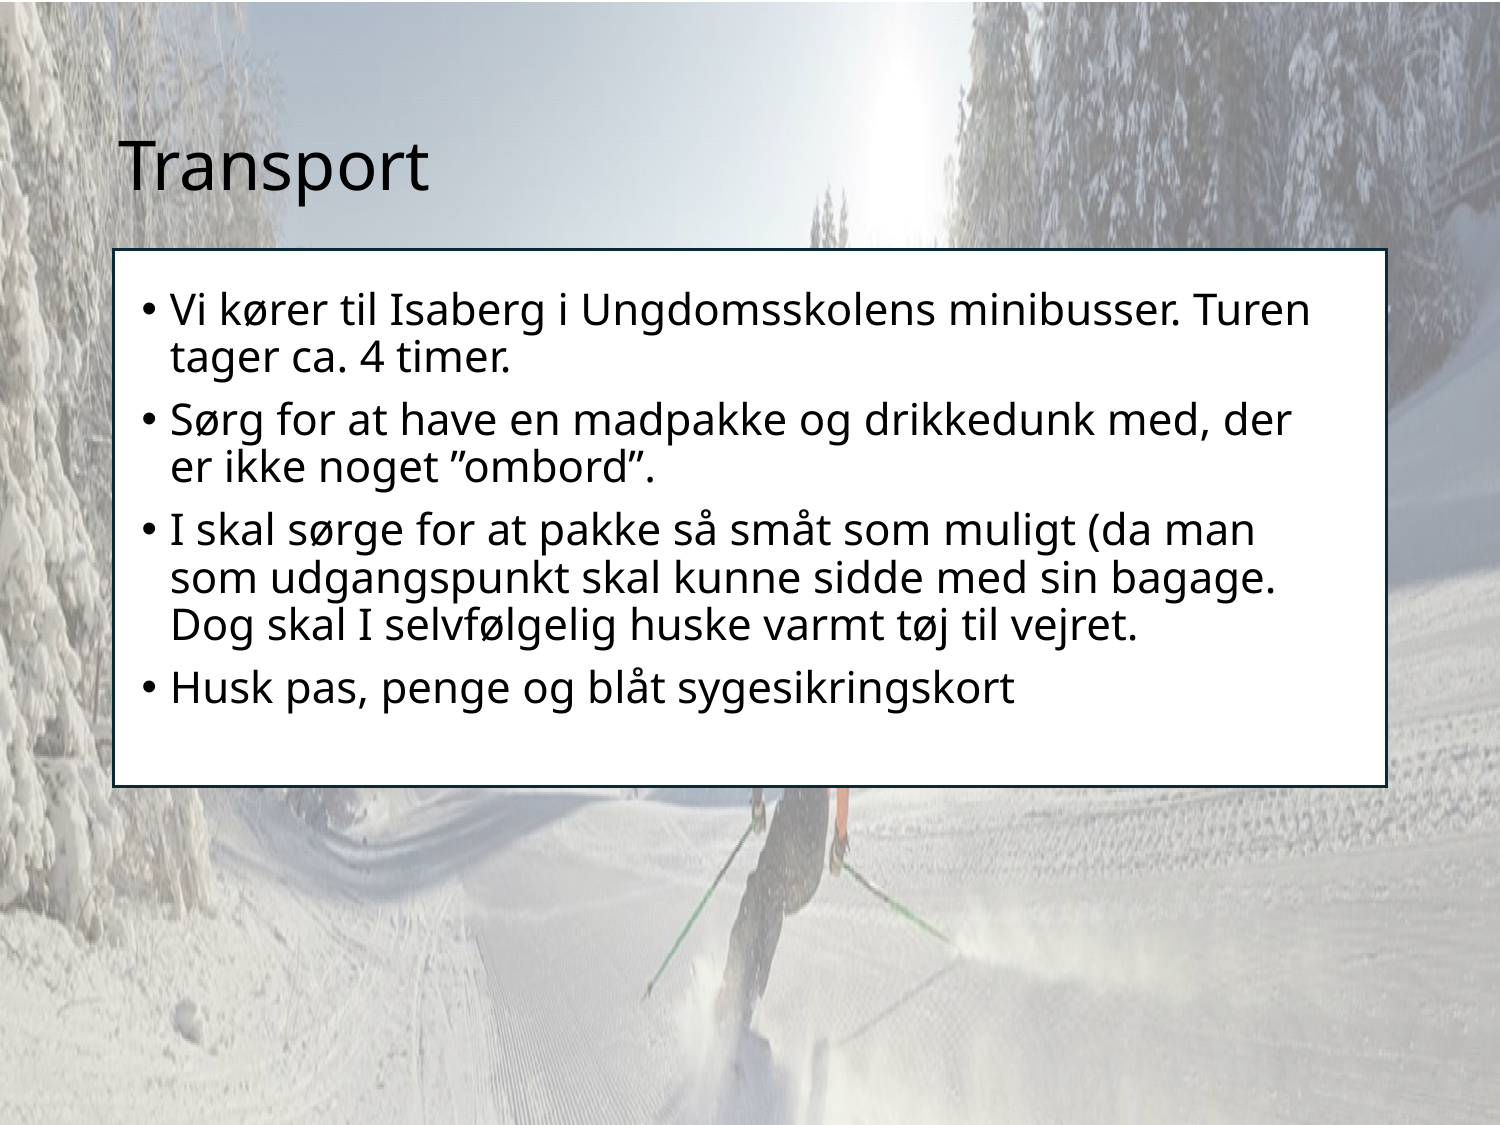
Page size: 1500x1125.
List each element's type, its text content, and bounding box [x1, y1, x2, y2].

title Transport [103, 59, 1397, 278]
list Vi kører til Isaberg i Ungdomsskolens minibusser. Turen tager ca. 4 timer. Sørg for at have en madpakke og drikkedunk med, der er ikke noget ”ombord”. I skal sørge for at pakke så småt som muligt (da man som udgangspunkt skal kunne sidde med sin bagage. Dog skal I selvfølgelig huske varmt tøj til vejret. Husk pas, penge og blåt sygesikringskort [126, 280, 1329, 846]
text_box [112, 278, 1388, 788]
